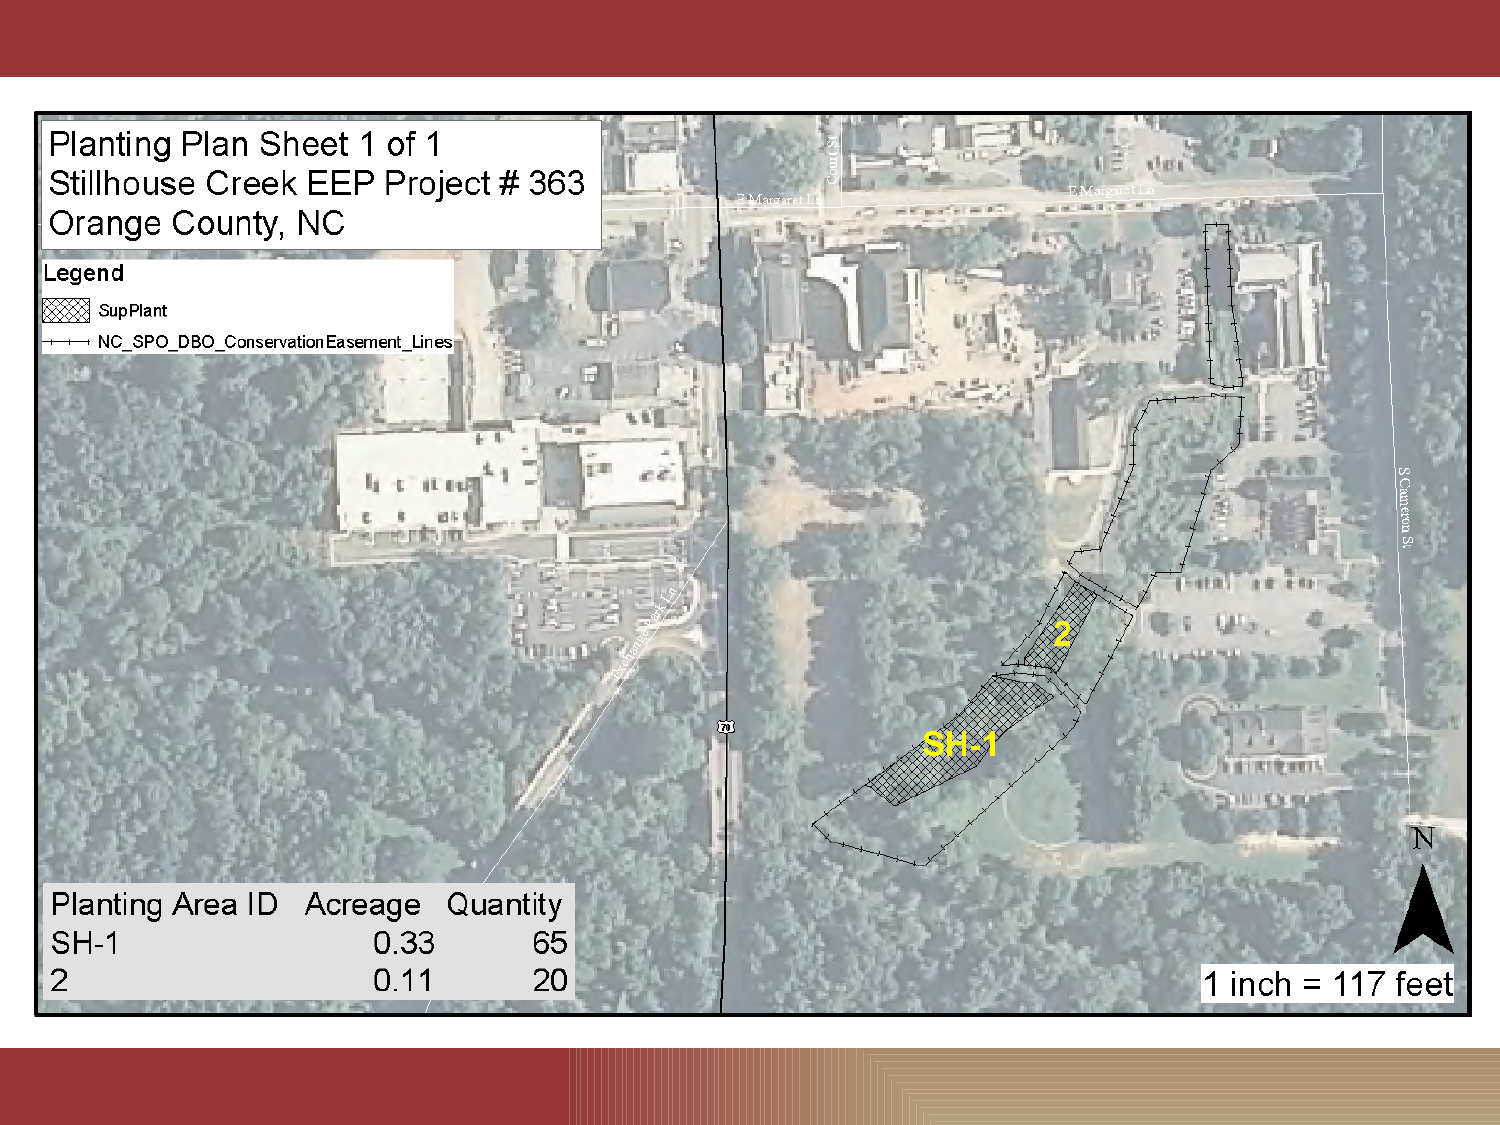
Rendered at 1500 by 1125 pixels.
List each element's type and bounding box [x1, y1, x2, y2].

picture [0, 76, 1500, 1048]
